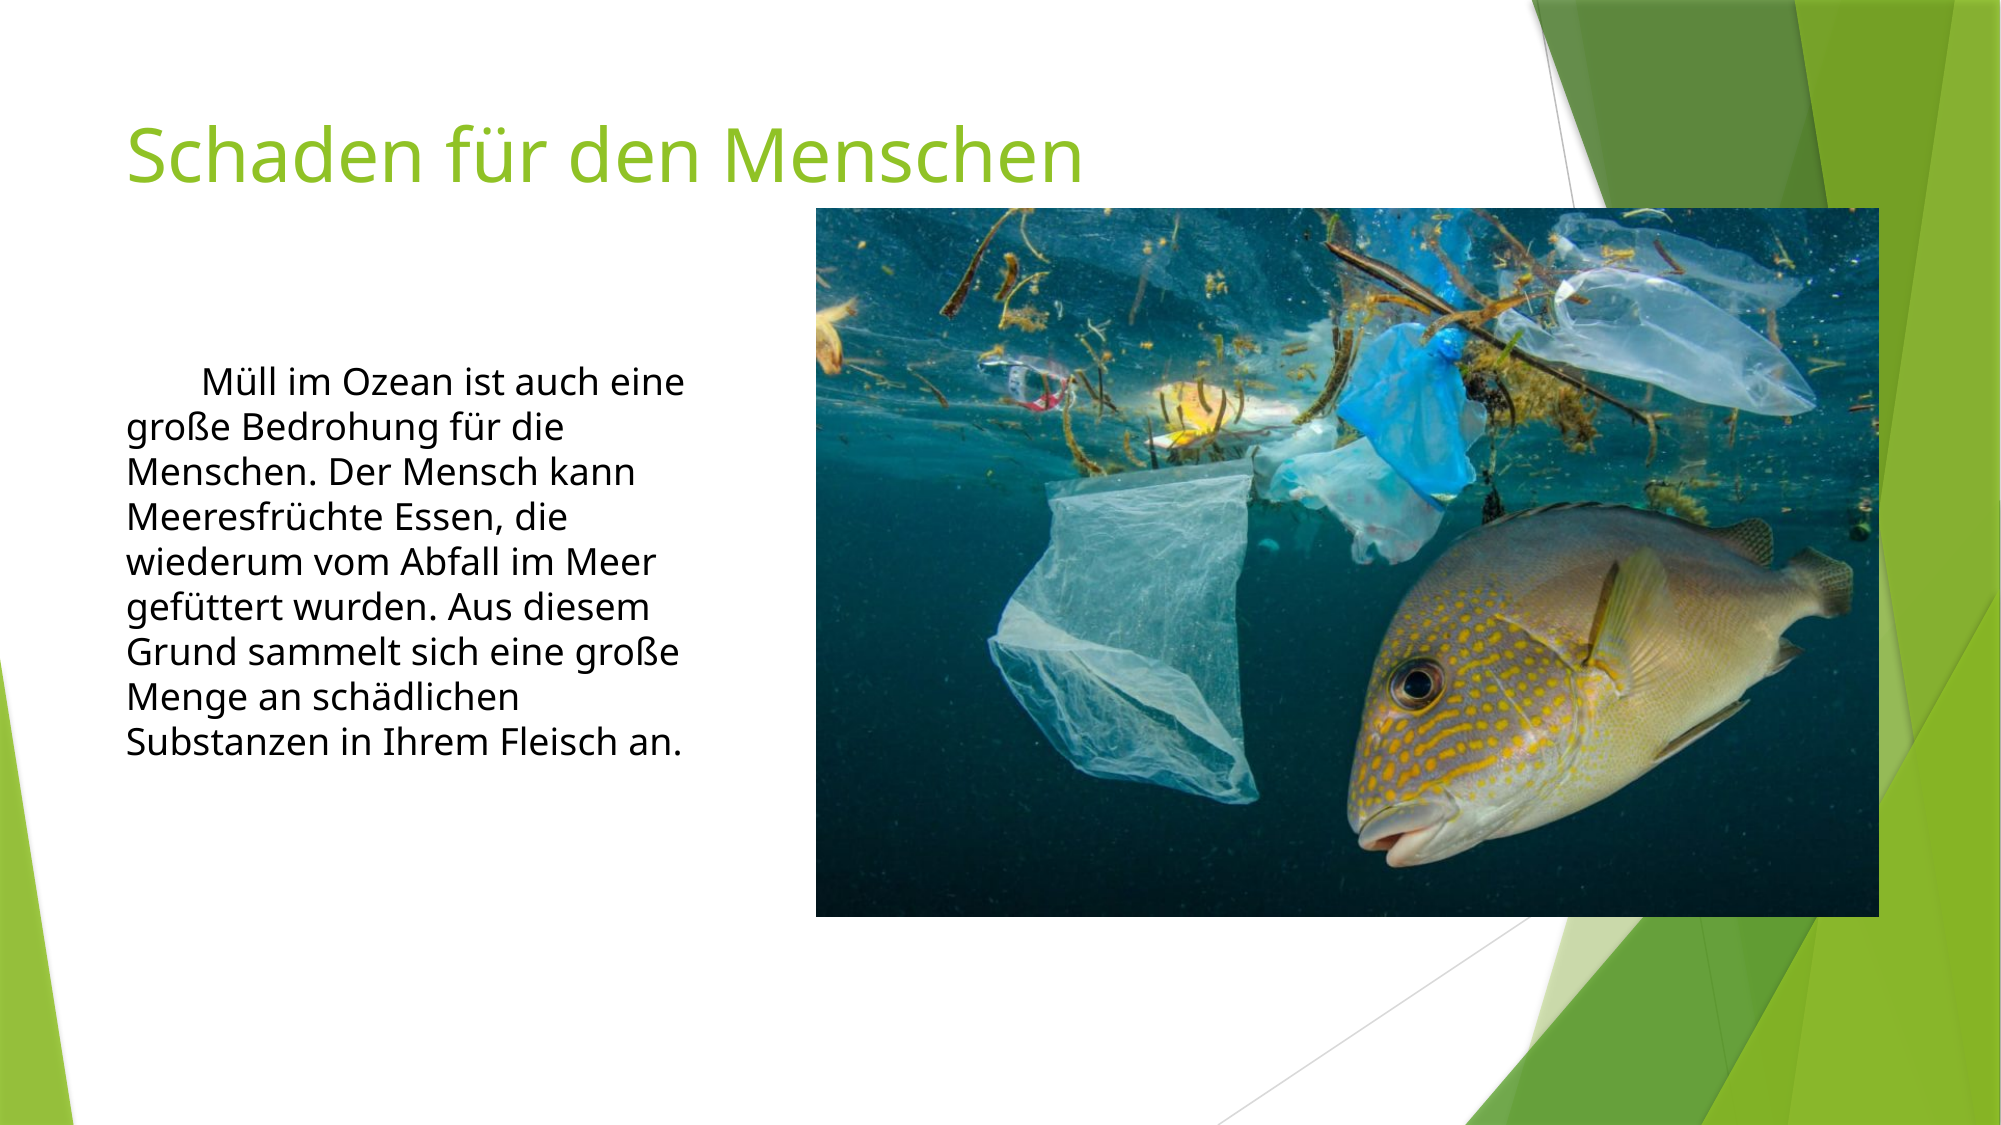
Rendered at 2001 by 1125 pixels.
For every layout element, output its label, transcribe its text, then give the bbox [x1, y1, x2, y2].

text_box Müll im Ozean ist auch eine große Bedrohung für die Menschen. Der Mensch kann Meeresfrüchte Essen, die wiederum vom Abfall im Meer gefüttert wurden. Aus diesem Grund sammelt sich eine große Menge an schädlichen Substanzen in Ihrem Fleisch an. [111, 350, 732, 816]
title Schaden für den Menschen [111, 99, 1522, 317]
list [815, 207, 1880, 918]
